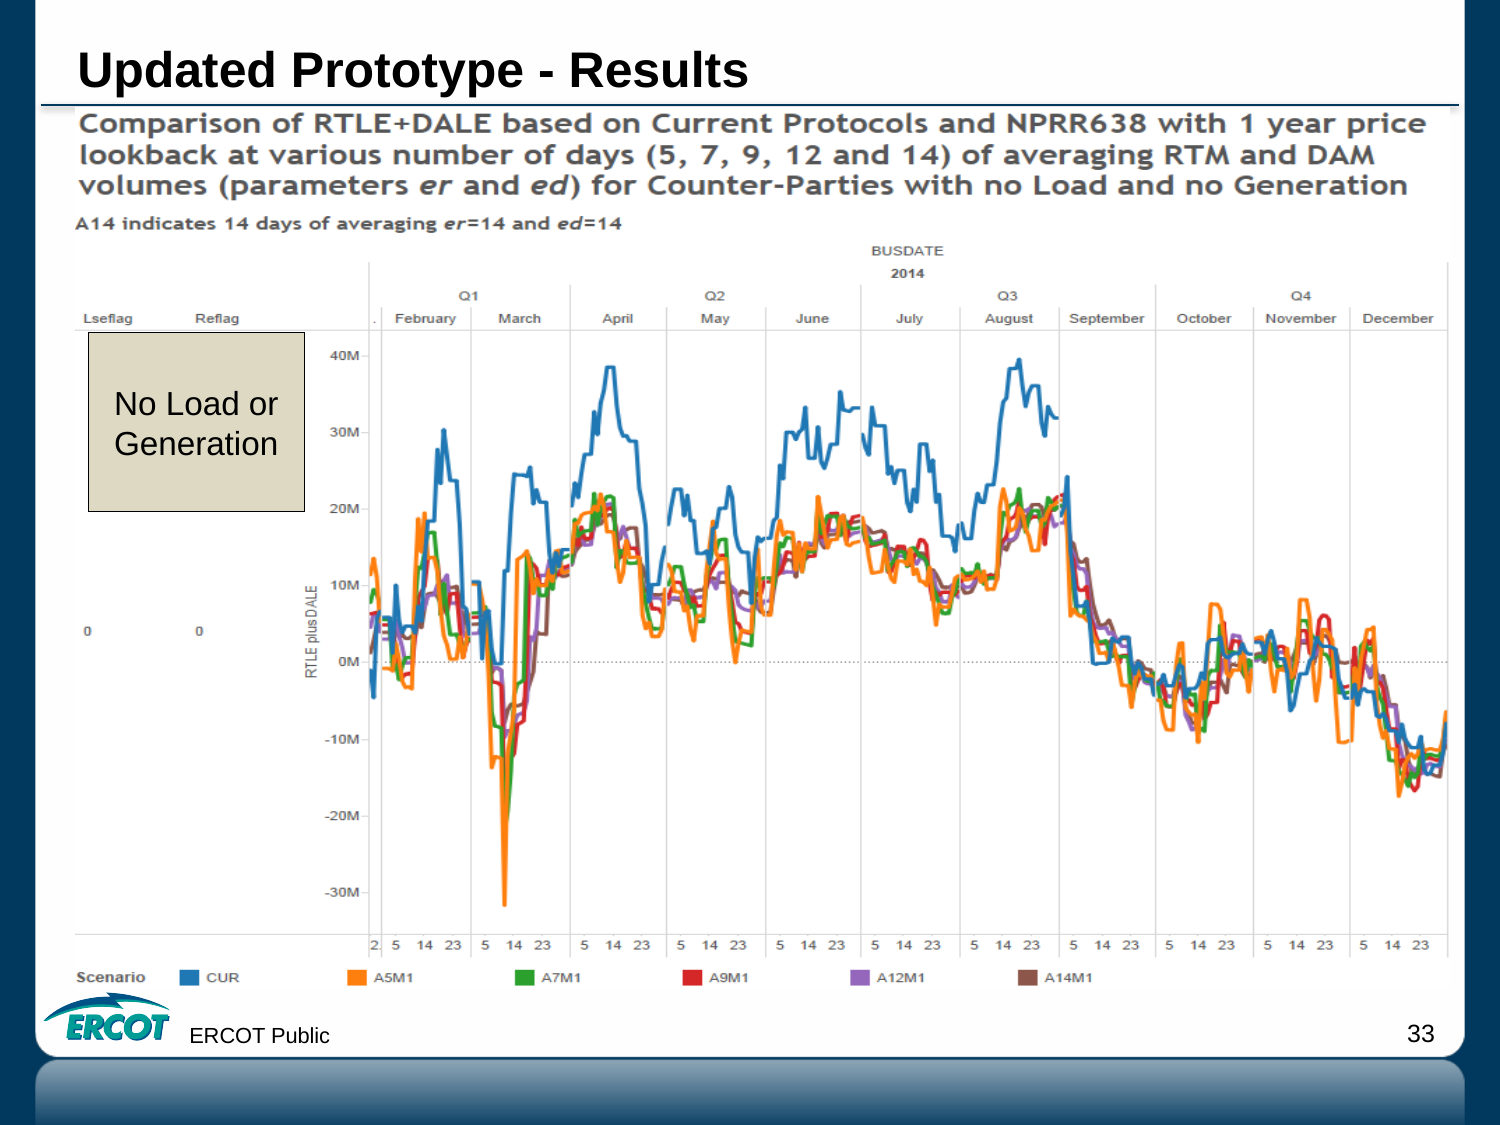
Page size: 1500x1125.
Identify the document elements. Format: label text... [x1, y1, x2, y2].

title Updated Prototype - Results [62, 29, 1450, 106]
picture [35, 0, 1465, 1125]
text_box ERCOT Public [174, 995, 1302, 1056]
